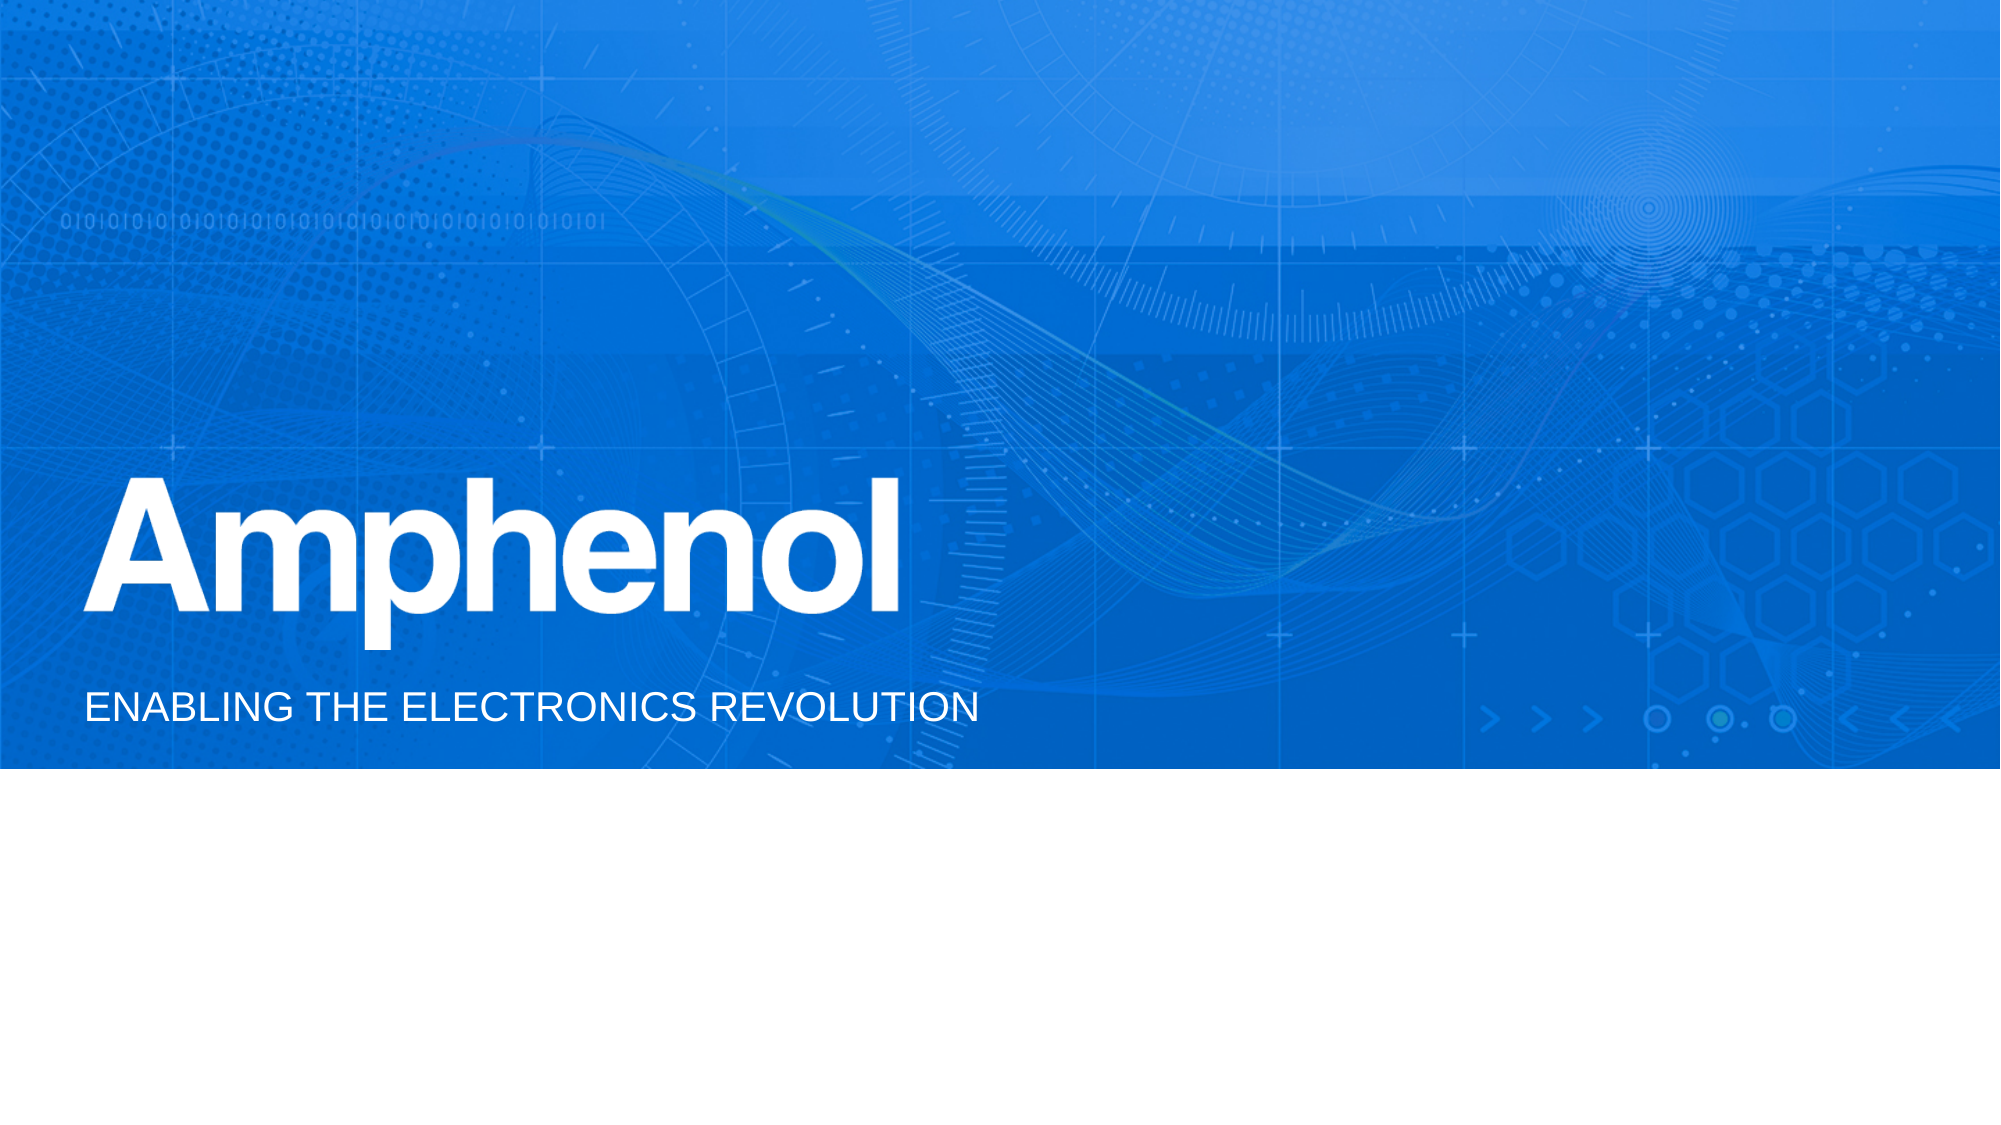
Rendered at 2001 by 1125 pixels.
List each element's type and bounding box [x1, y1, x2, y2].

picture [0, 0, 2000, 769]
